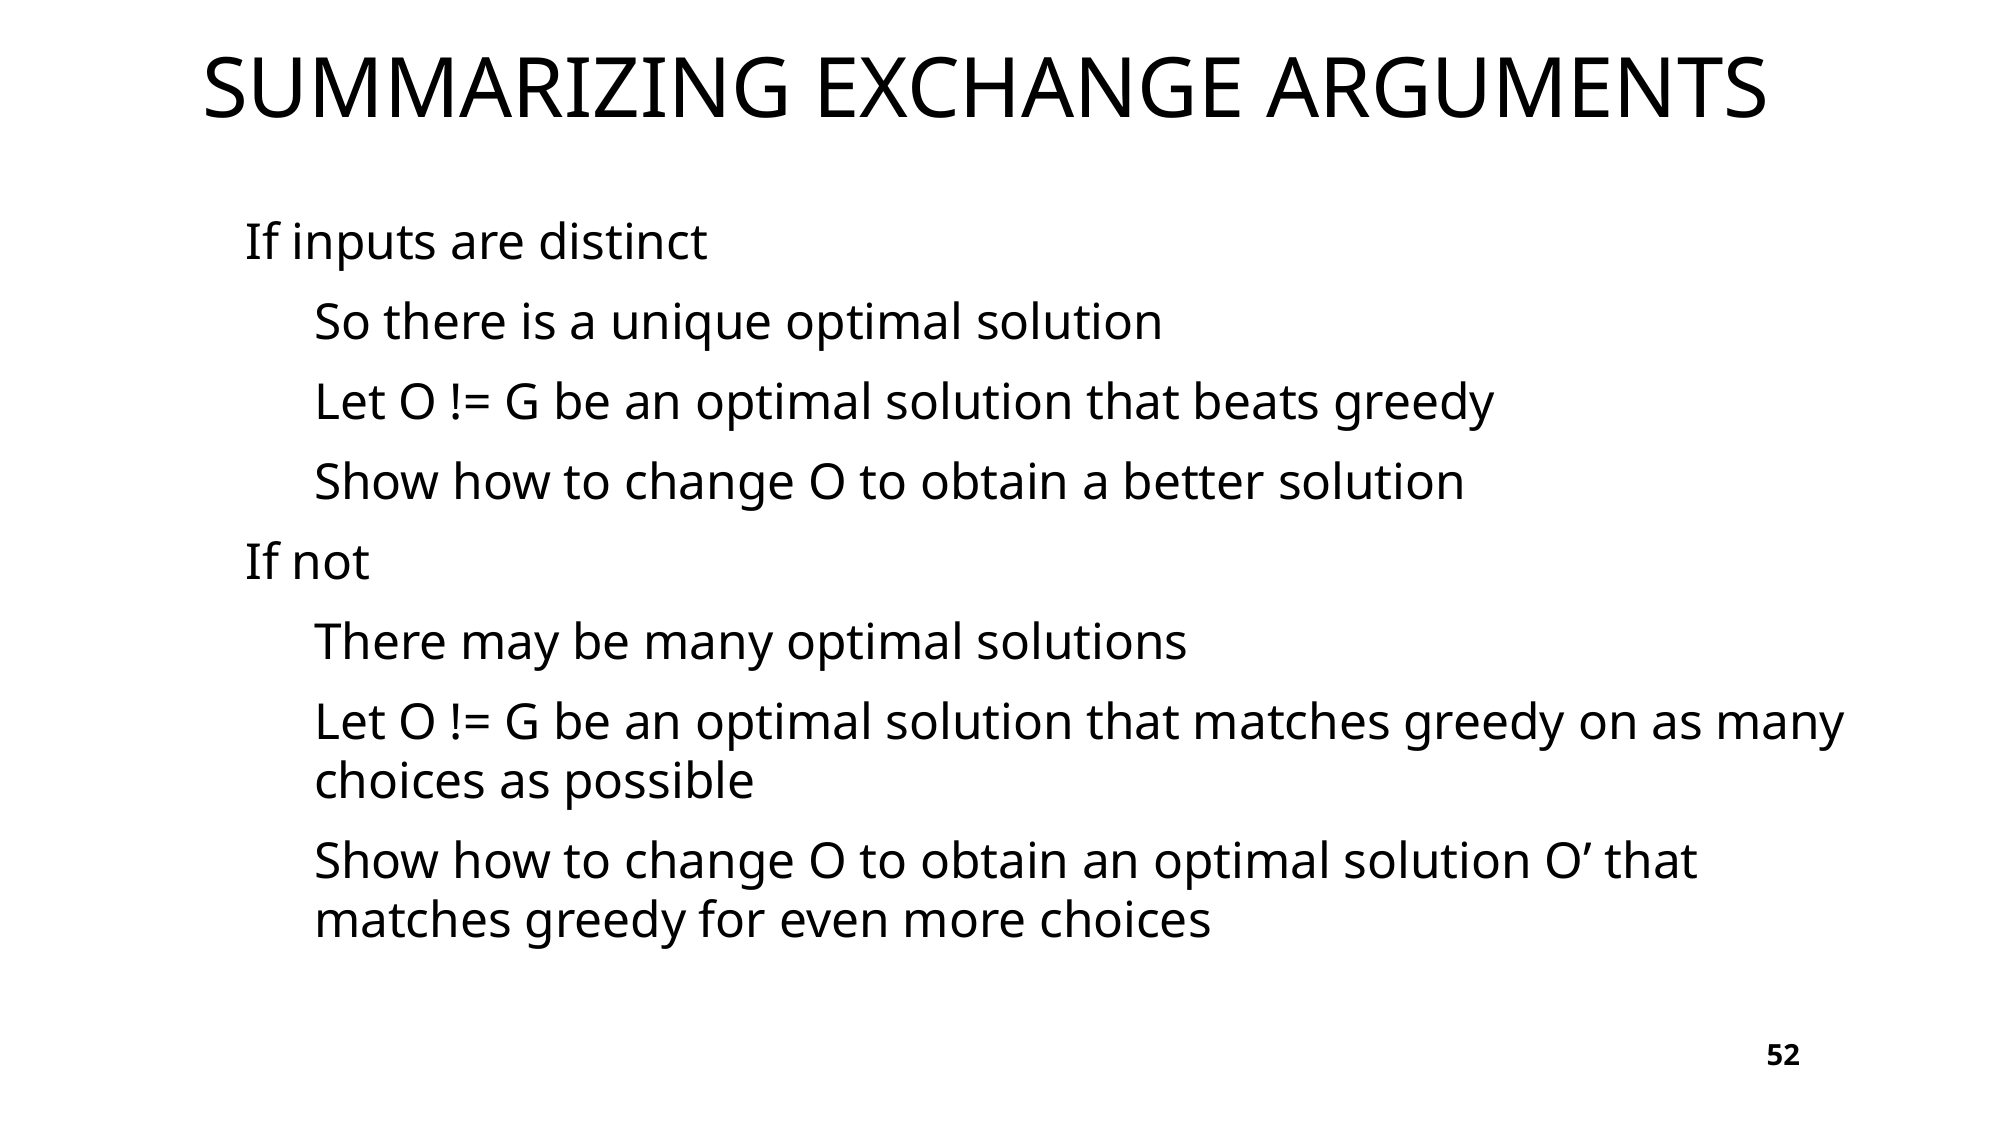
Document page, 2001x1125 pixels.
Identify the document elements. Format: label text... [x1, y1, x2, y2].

slide_number 52 [1724, 1026, 1816, 1087]
title Summarizing exchange arguments [187, 0, 1813, 169]
list If inputs are distinct So there is a unique optimal solution Let O != G be an optimal solution that beats greedy Show how to change O to obtain a better solution If not There may be many optimal solutions Let O != G be an optimal solution that matches greedy on as many choices as possible Show how to change O to obtain an optimal solution O’ that matches greedy for even more choices [187, 202, 1899, 957]
